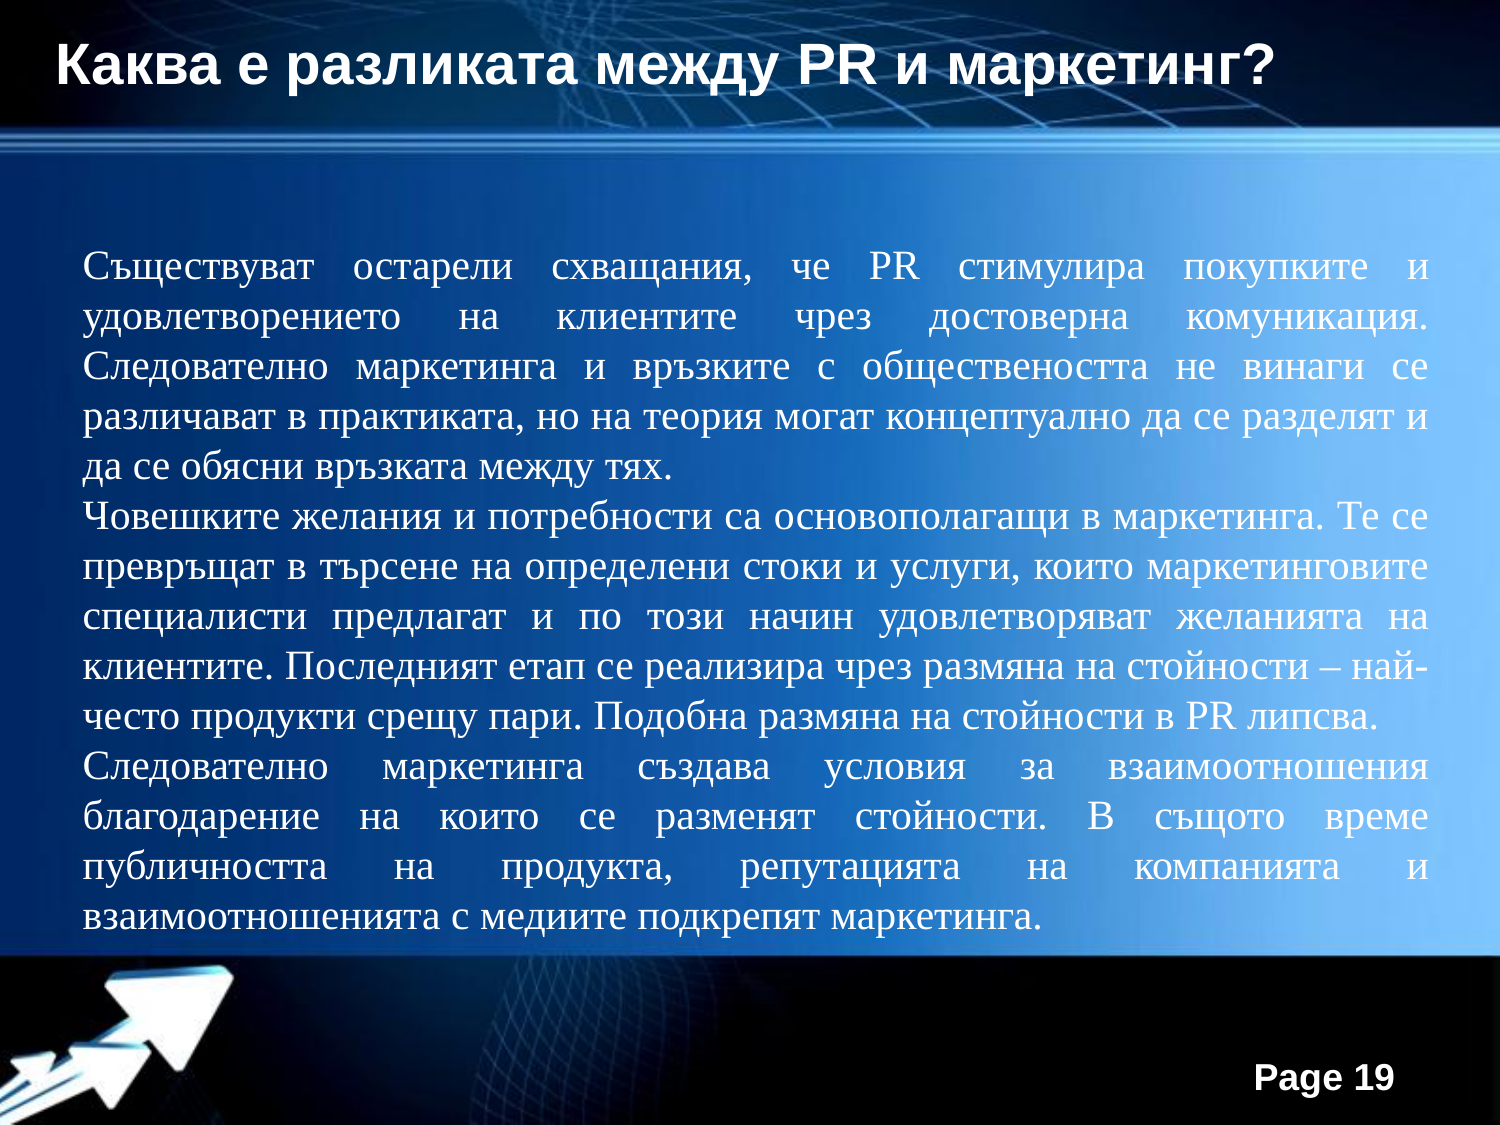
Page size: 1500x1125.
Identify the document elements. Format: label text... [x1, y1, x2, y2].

picture [0, 0, 1500, 1125]
text_box Каква е разликата между PR и маркетинг? [41, 19, 1471, 104]
text_box Съществуват остарели схващания, че PR стимулира покупките и удовлетворението на клиентите чрез достоверна комуникация. Следователно маркетинга и връзките с обществеността не винаги се различават в практиката, но на теория могат концептуално да се разделят и да се обясни връзката между тях. Човешките желания и потребности са основополагащи в маркетинга. Те се превръщат в търсене на определени стоки и услуги, които маркетинговите специалисти предлагат и по този начин удовлетворяват желанията на клиентите. Последният етап се реализира чрез размяна на стойности – най-често продукти срещу пари. Подобна размяна на стойности в PR липсва. Следователно маркетинга създава условия за взаимоотношения благодарение на които се разменят стойности. В същото време публичността на продукта, репутацията на компанията и взаимоотношенията с медиите подкрепят маркетинга. [53, 208, 1459, 917]
